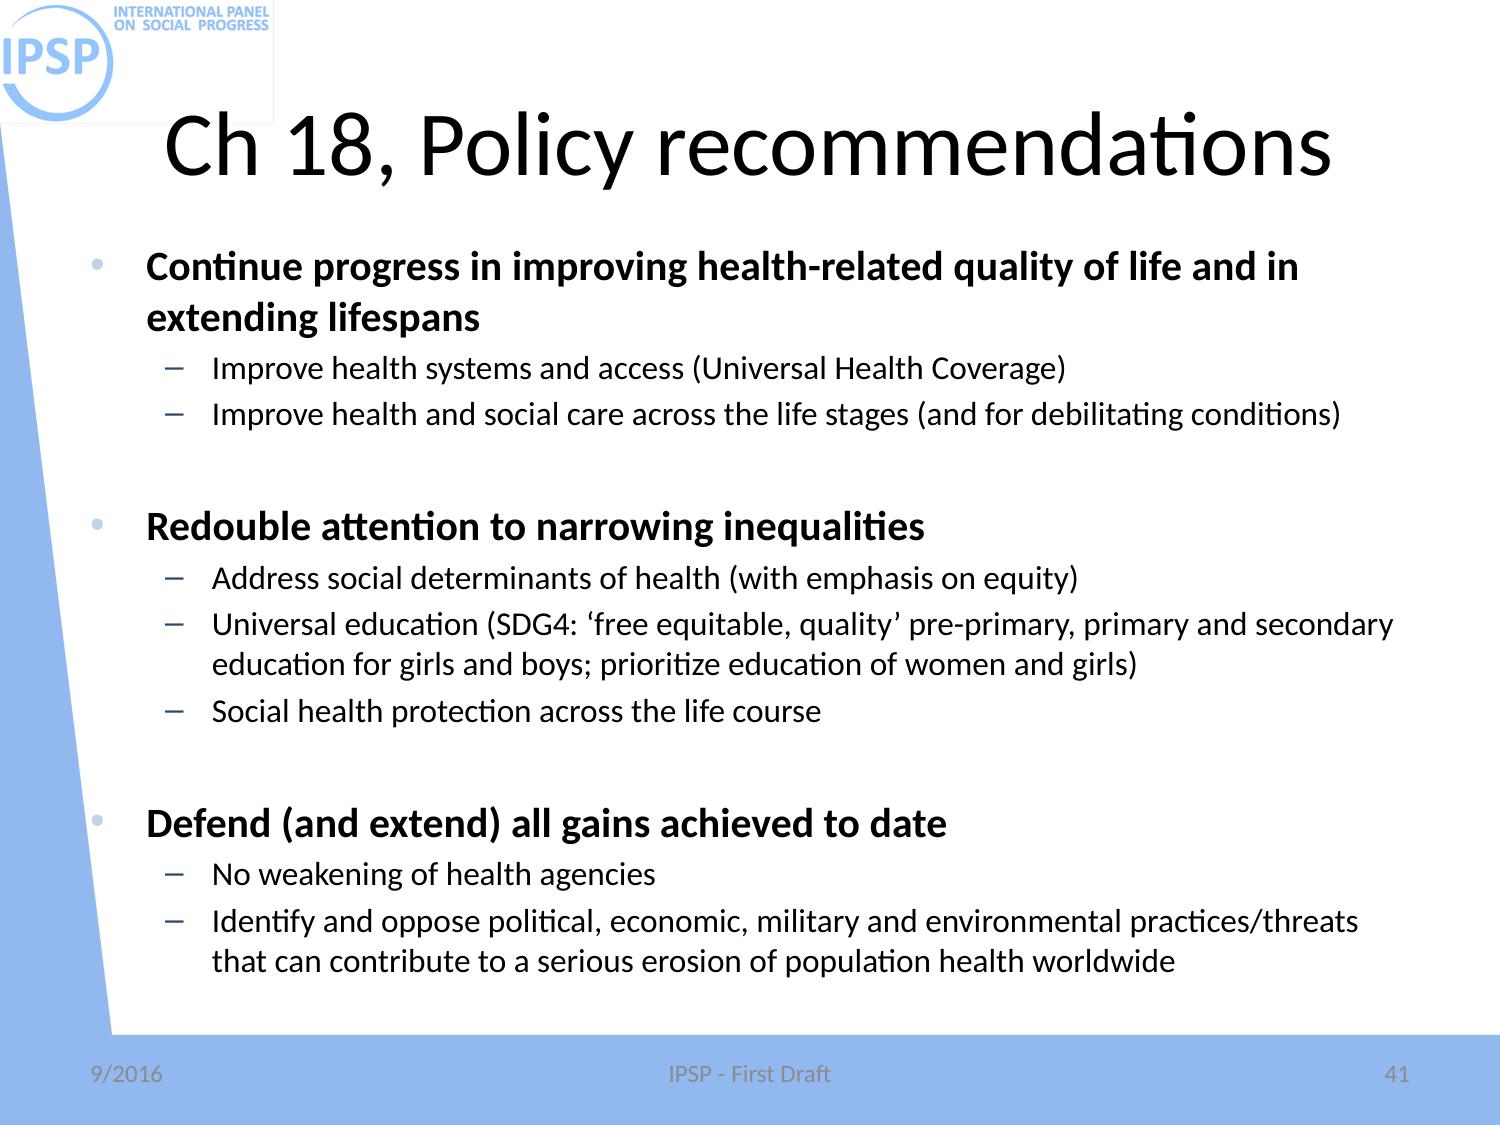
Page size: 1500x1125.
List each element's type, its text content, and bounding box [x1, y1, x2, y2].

slide_number 41 [1074, 1042, 1425, 1103]
footer IPSP - First Draft [512, 1042, 988, 1103]
slide_number 9/2016 [75, 1042, 425, 1103]
title Ch 18, Policy recommendations [75, 45, 1425, 231]
list Continue progress in improving health-related quality of life and in extending lifespans Improve health systems and access (Universal Health Coverage) Improve health and social care across the life stages (and for debilitating conditions) Redouble attention to narrowing inequalities Address social determinants of health (with emphasis on equity) Universal education (SDG4: ‘free equitable, quality’ pre-primary, primary and secondary education for girls and boys; prioritize education of women and girls) Social health protection across the life course Defend (and extend) all gains achieved to date No weakening of health agencies Identify and oppose political, economic, military and environmental practices/threats that can contribute to a serious erosion of population health worldwide [75, 231, 1425, 1016]
